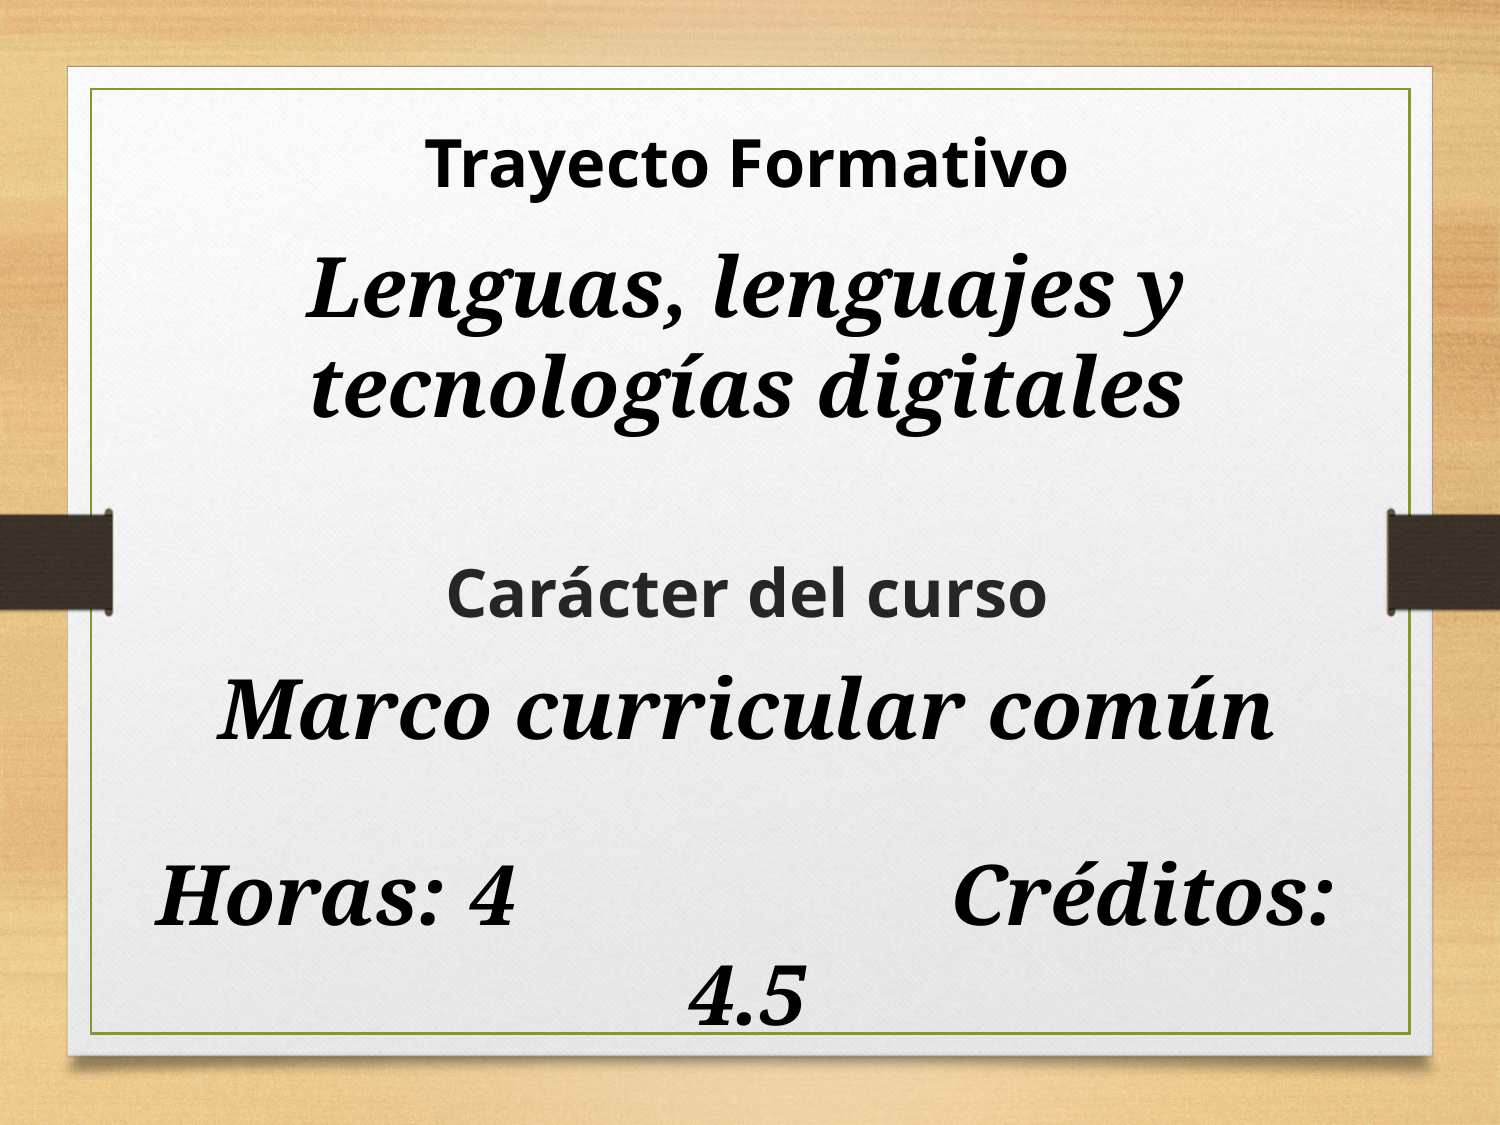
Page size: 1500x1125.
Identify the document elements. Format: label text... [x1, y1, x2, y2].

text_box Carácter del curso [128, 538, 1367, 640]
text_box Trayecto Formativo [128, 108, 1367, 210]
picture [0, 0, 1500, 1125]
text_box Horas: 4 Créditos: 4.5 [74, 890, 1421, 995]
text_box Lenguas, lenguajes y tecnologías digitales [74, 224, 1421, 444]
text_box Marco curricular común [74, 654, 1421, 758]
